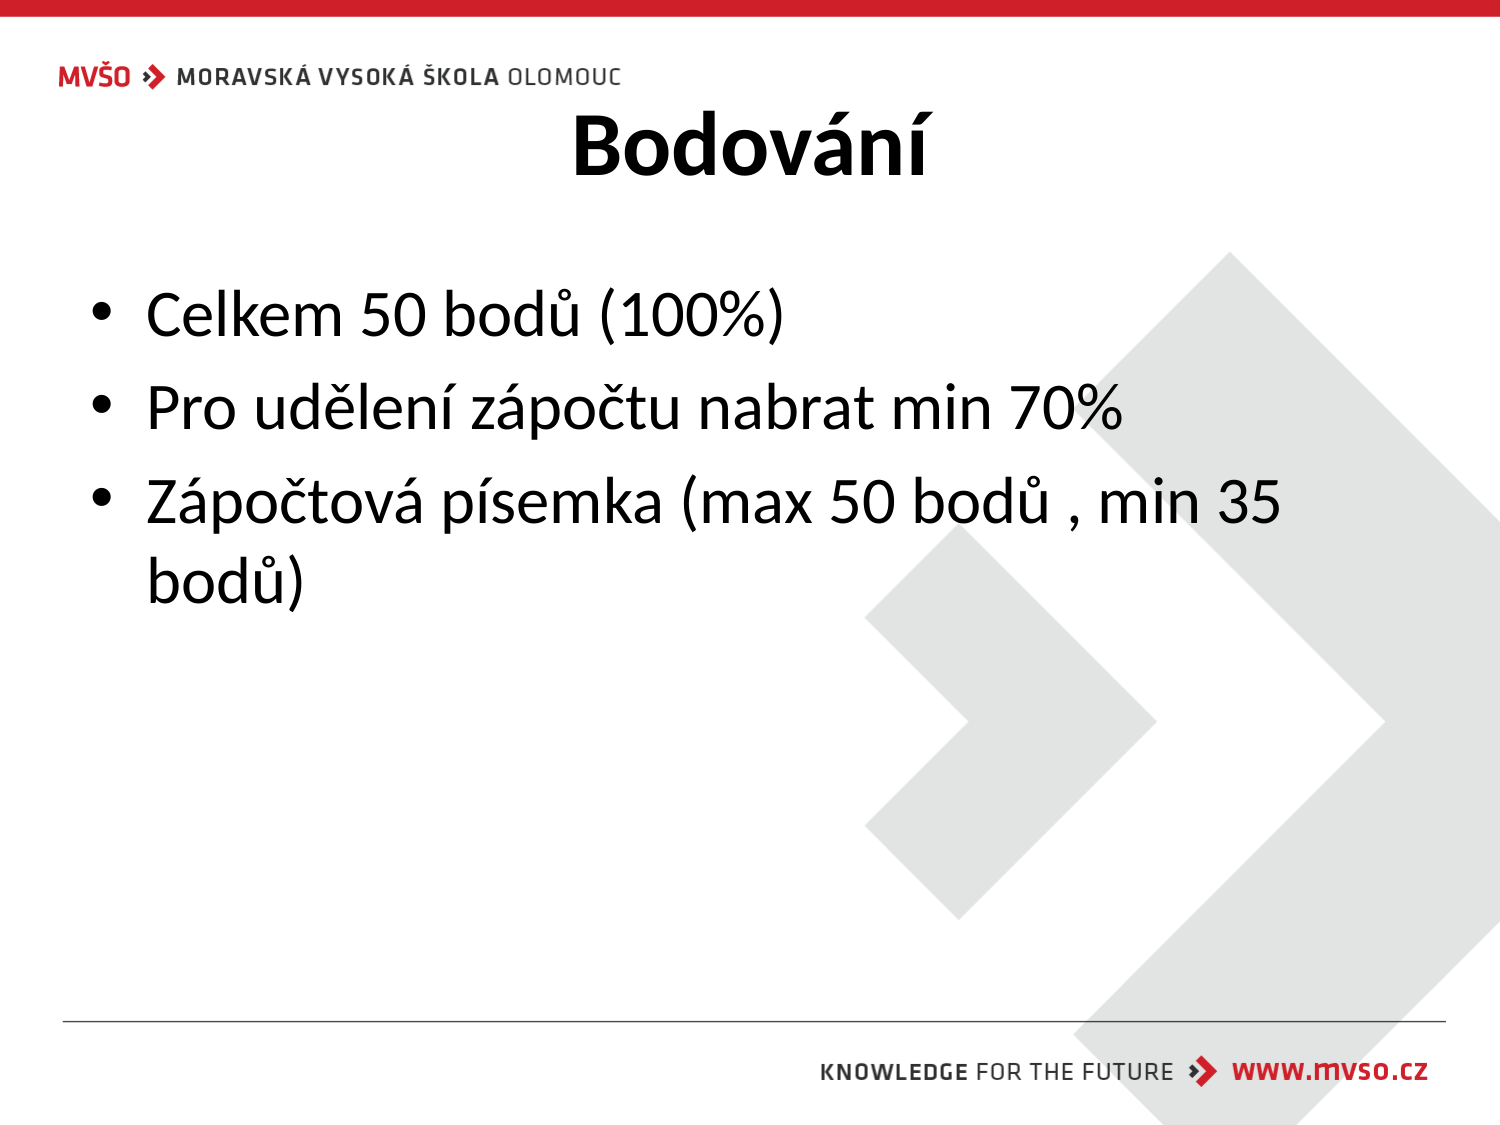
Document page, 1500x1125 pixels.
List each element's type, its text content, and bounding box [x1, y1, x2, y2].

picture [0, 0, 1500, 1125]
list Celkem 50 bodů (100%) Pro udělení zápočtu nabrat min 70% Zápočtová písemka (max 50 bodů , min 35 bodů) [75, 262, 1425, 1005]
title Bodování [75, 45, 1425, 233]
